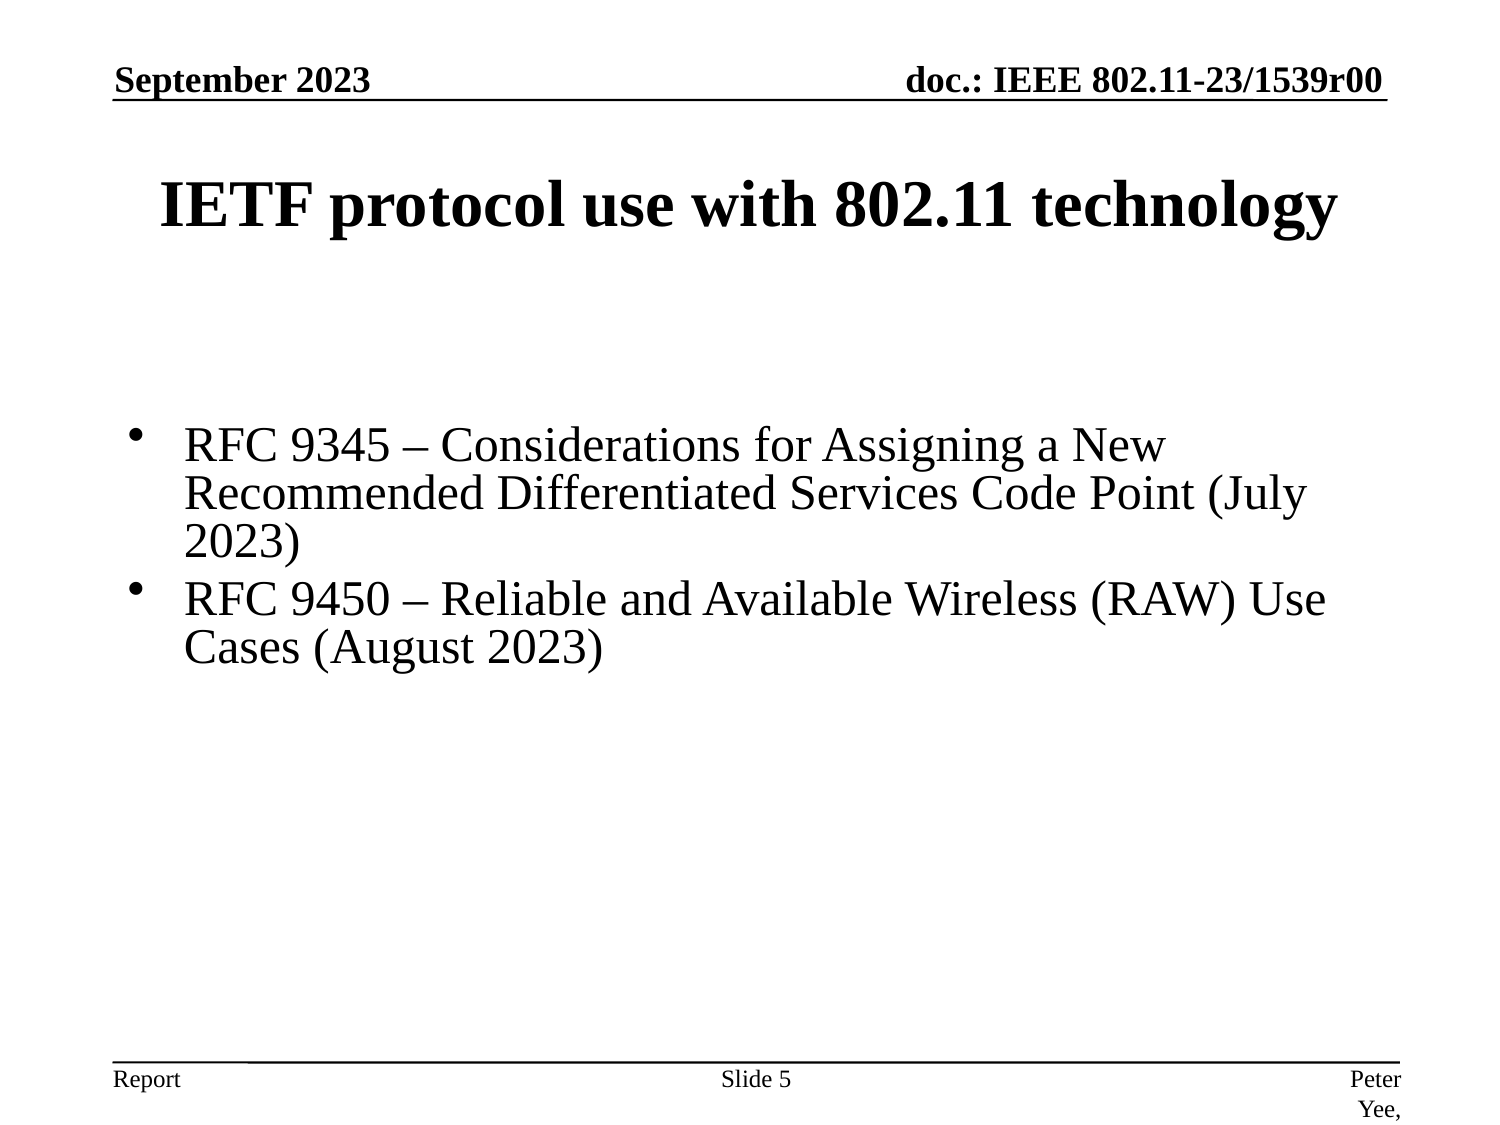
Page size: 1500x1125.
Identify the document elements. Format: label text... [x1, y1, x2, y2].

slide_number Slide 5 [712, 1062, 800, 1093]
title IETF protocol use with 802.11 technology [112, 112, 1388, 288]
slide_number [114, 54, 425, 100]
footer Peter Yee, AKAYLA [1325, 1062, 1402, 1093]
list RFC 9345 – Considerations for Assigning a New Recommended Differentiated Services Code Point (July 2023) RFC 9450 – Reliable and Available Wireless (RAW) Use Cases (August 2023) [112, 324, 1388, 1000]
